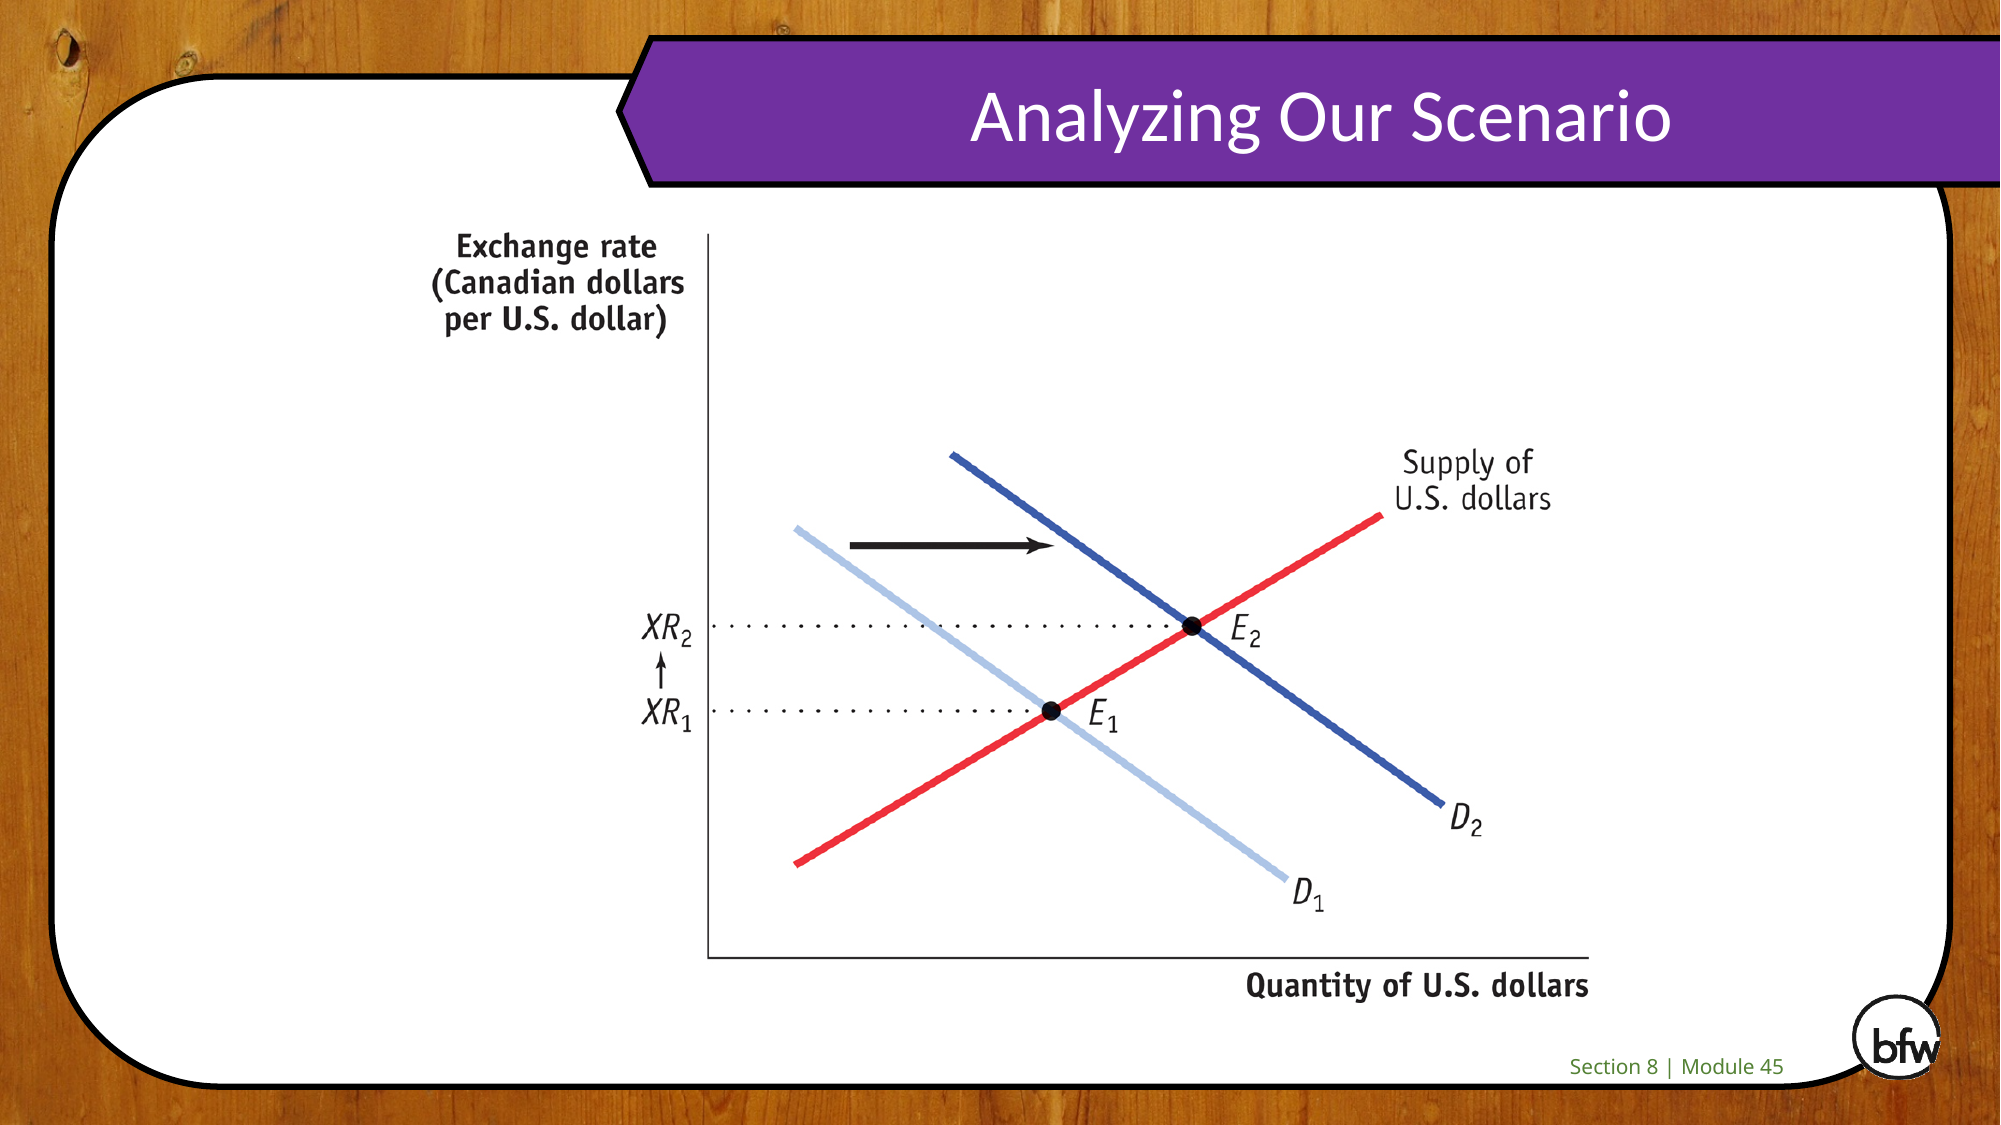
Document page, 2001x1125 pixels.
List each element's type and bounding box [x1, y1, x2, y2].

picture [432, 232, 1589, 1003]
list [0, 0, 2000, 1125]
picture [1850, 992, 1943, 1082]
